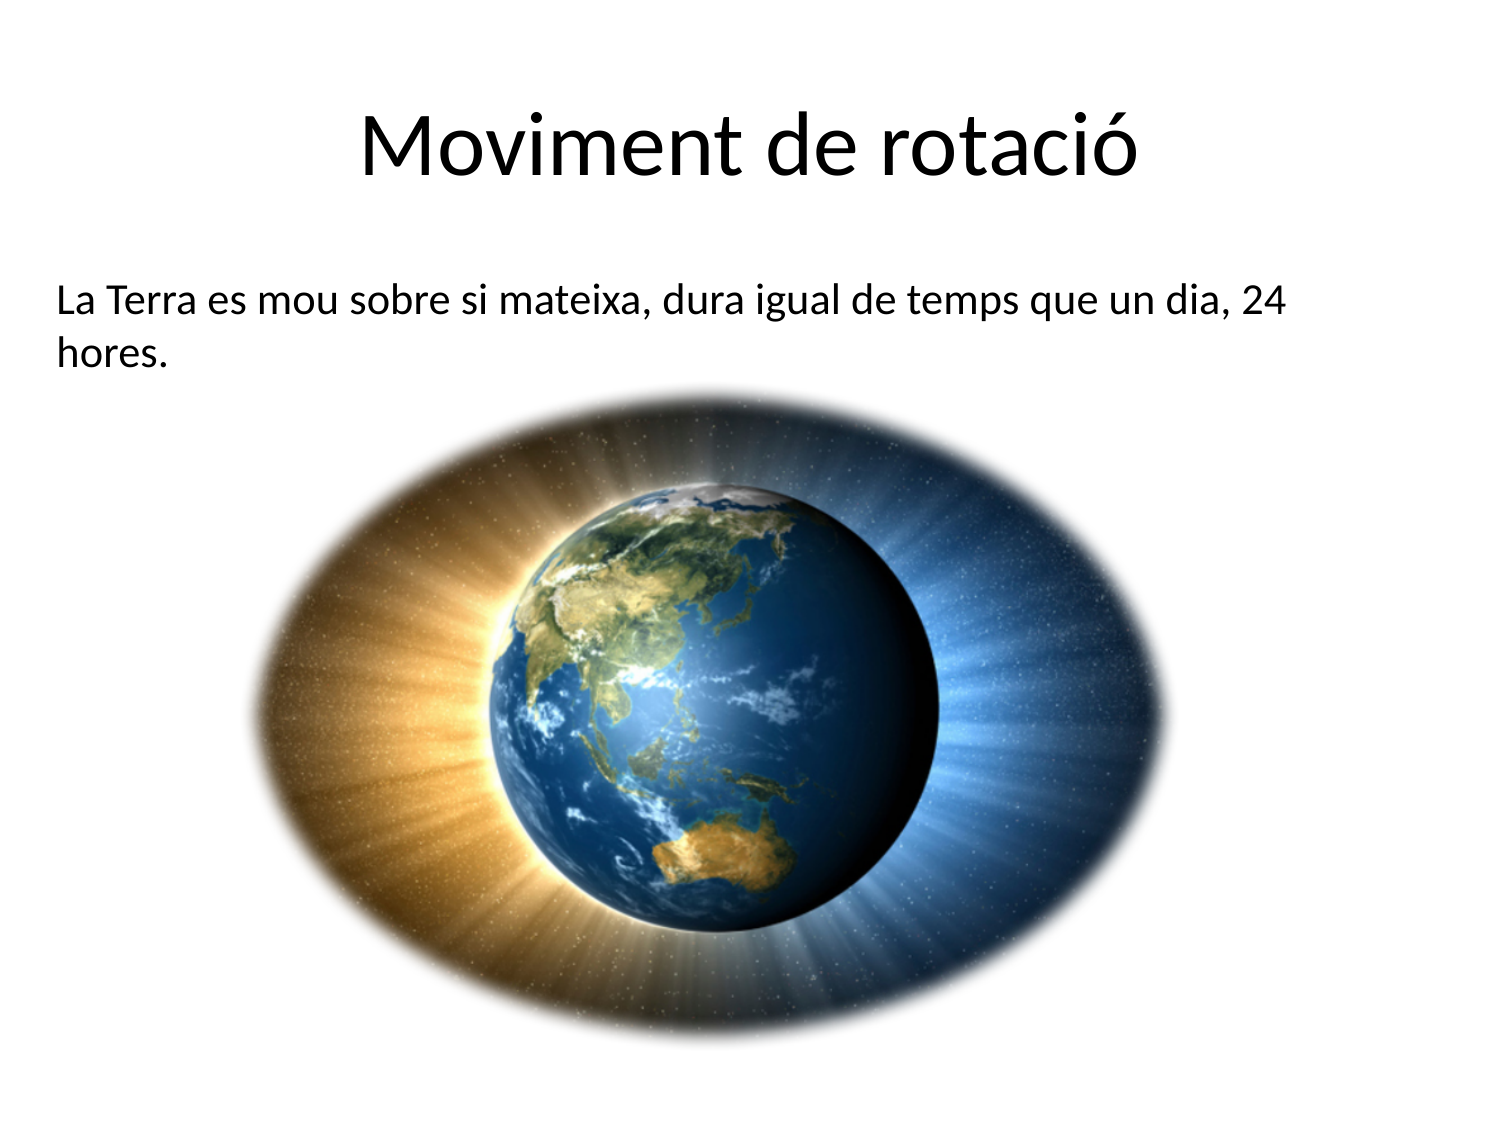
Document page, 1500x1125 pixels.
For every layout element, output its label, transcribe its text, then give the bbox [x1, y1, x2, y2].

list La Terra es mou sobre si mateixa, dura igual de temps que un dia, 24 hores. [41, 262, 1425, 386]
picture [239, 379, 1181, 1053]
title Moviment de rotació [75, 45, 1425, 233]
